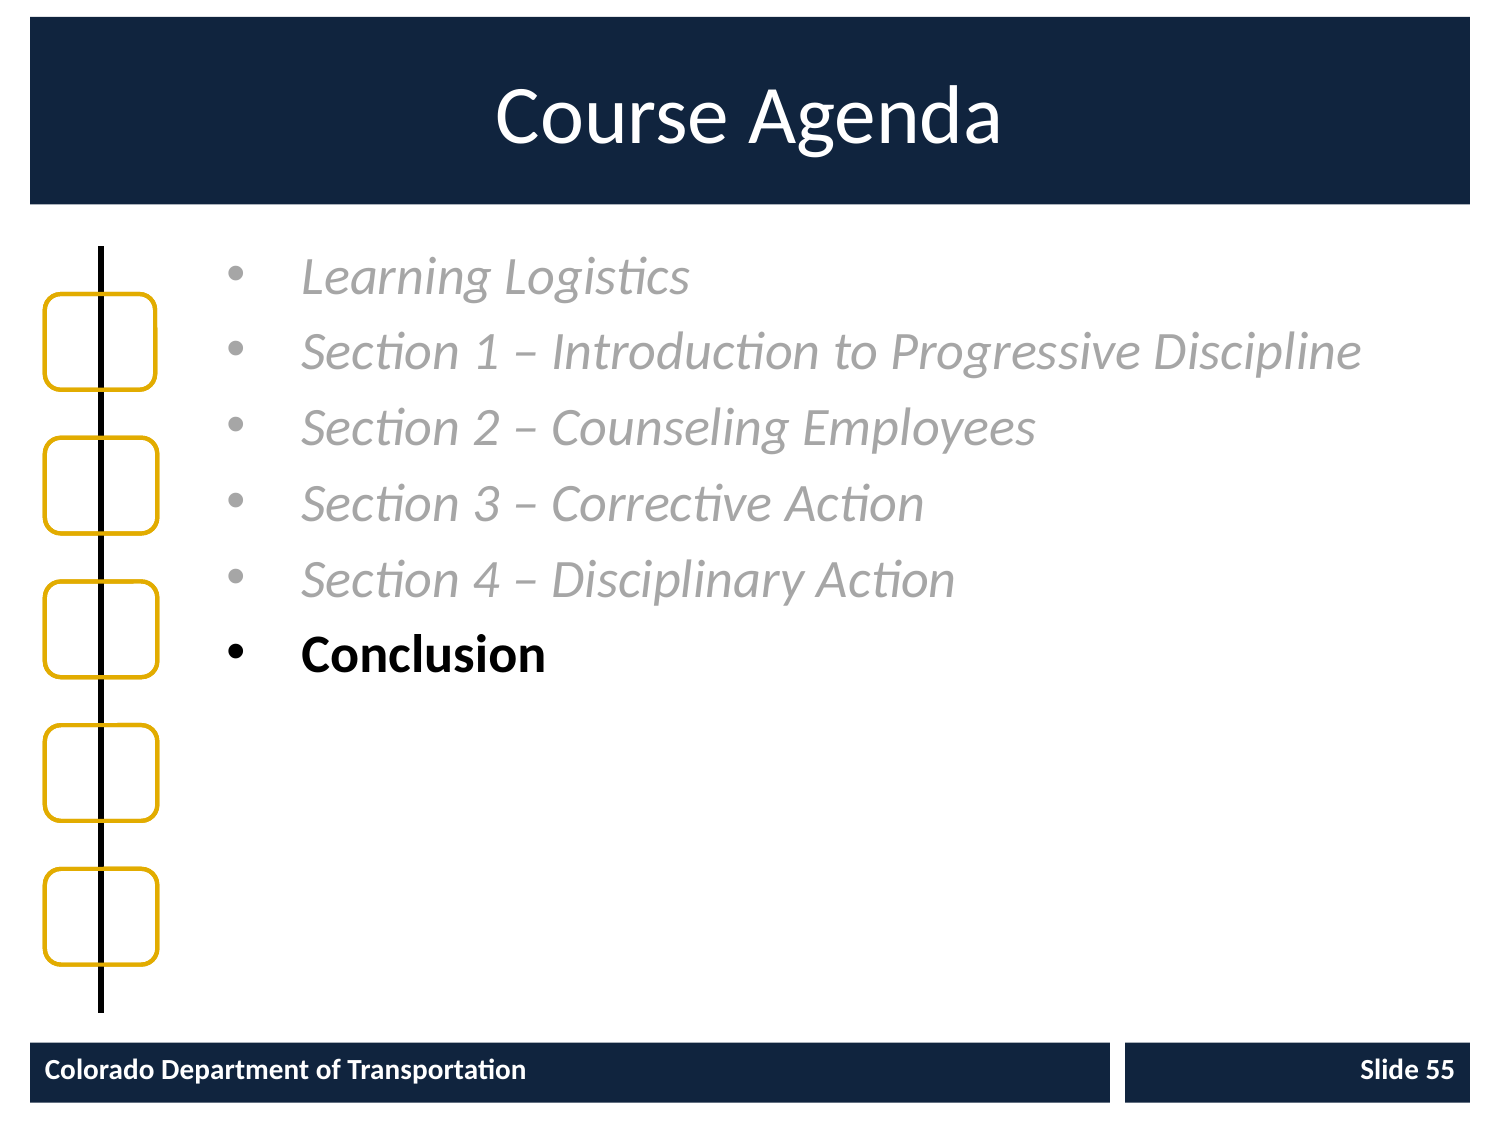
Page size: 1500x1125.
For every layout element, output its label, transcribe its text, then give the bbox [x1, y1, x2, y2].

slide_number Slide 55 [1125, 1042, 1470, 1103]
footer Colorado Department of Transportation [30, 1042, 1110, 1103]
list Learning Logistics Section 1 – Introduction to Progressive Discipline Section 2 – Counseling Employees Section 3 – Corrective Action Section 4 – Disciplinary Action Conclusion [211, 232, 1471, 1013]
title Course Agenda [29, 16, 1471, 205]
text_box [44, 245, 158, 1013]
